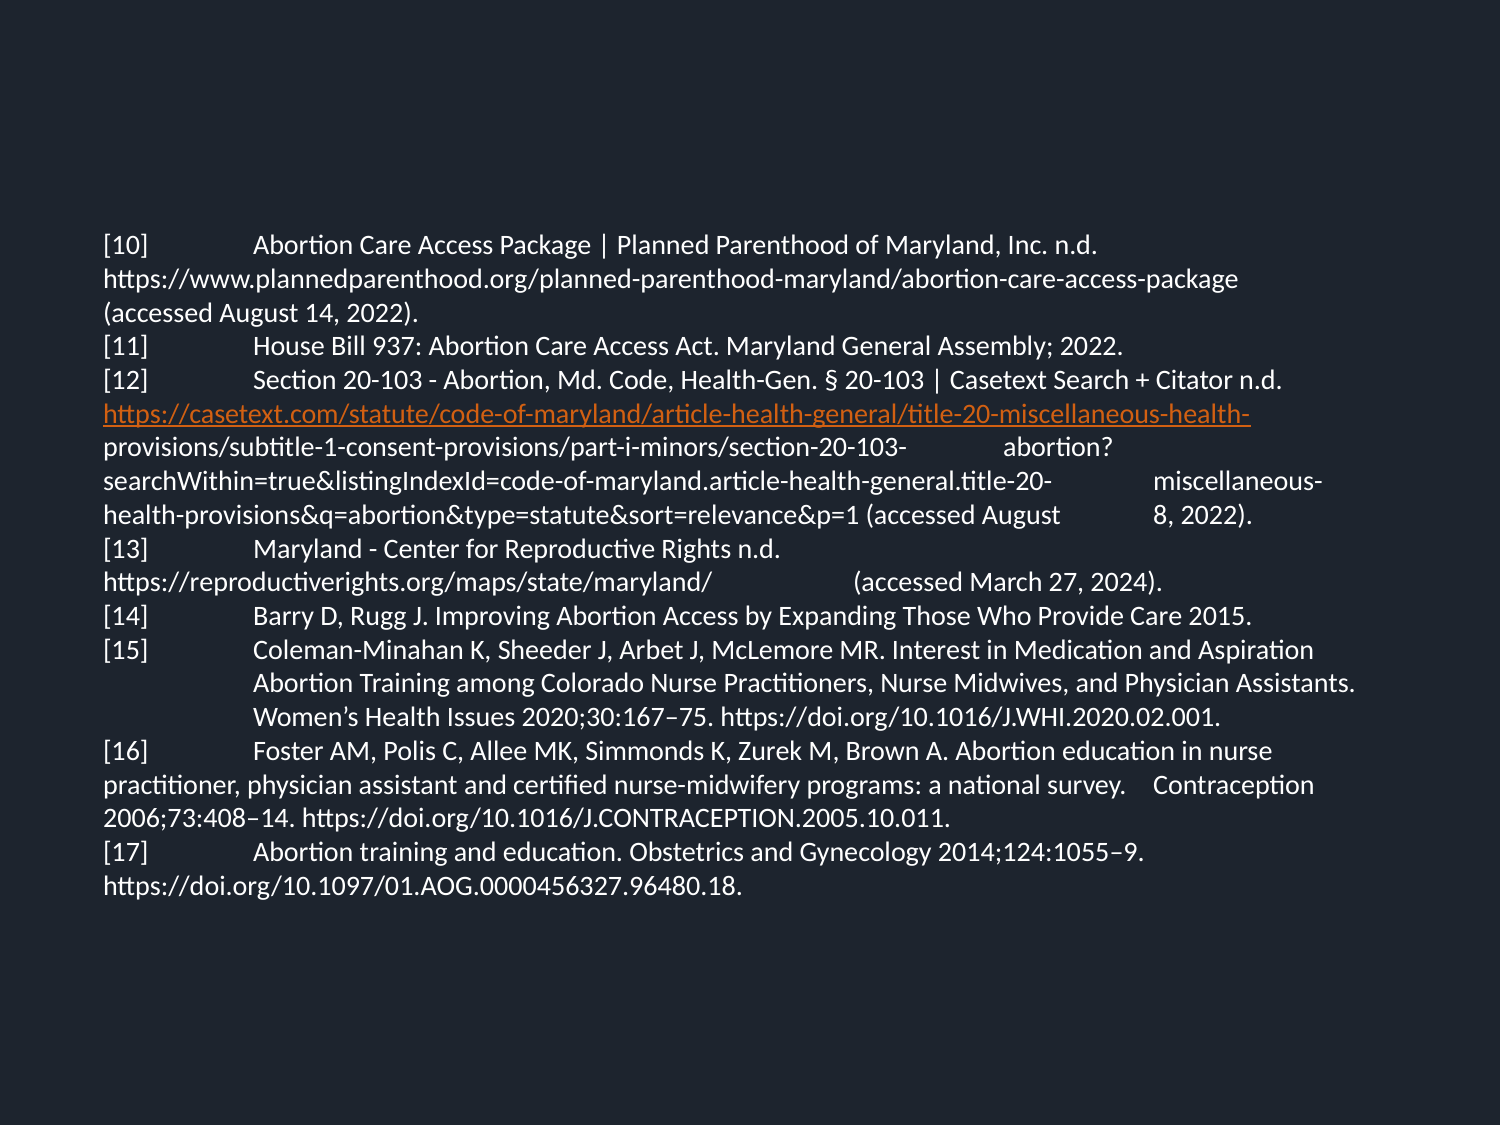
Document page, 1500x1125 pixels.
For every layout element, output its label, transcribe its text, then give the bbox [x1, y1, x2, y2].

list [10] Abortion Care Access Package | Planned Parenthood of Maryland, Inc. n.d. https://www.plannedparenthood.org/planned-parenthood-maryland/abortion-care-access-package (accessed August 14, 2022). [11] House Bill 937: Abortion Care Access Act. Maryland General Assembly; 2022. [12] Section 20-103 - Abortion, Md. Code, Health-Gen. § 20-103 | Casetext Search + Citator n.d. https://casetext.com/statute/code-of-maryland/article-health-general/title-20-miscellaneous-health- provisions/subtitle-1-consent-provisions/part-i-minors/section-20-103- abortion?searchWithin=true&listingIndexId=code-of-maryland.article-health-general.title-20- miscellaneous-health-provisions&q=abortion&type=statute&sort=relevance&p=1 (accessed August 8, 2022). [13] Maryland - Center for Reproductive Rights n.d. https://reproductiverights.org/maps/state/maryland/ (accessed March 27, 2024). [14] Barry D, Rugg J. Improving Abortion Access by Expanding Those Who Provide Care 2015. [15] Coleman-Minahan K, Sheeder J, Arbet J, McLemore MR. Interest in Medication and Aspiration Abortion Training among Colorado Nurse Practitioners, Nurse Midwives, and Physician Assistants. Women’s Health Issues 2020;30:167–75. https://doi.org/10.1016/J.WHI.2020.02.001. [16] Foster AM, Polis C, Allee MK, Simmonds K, Zurek M, Brown A. Abortion education in nurse practitioner, physician assistant and certified nurse-midwifery programs: a national survey. Contraception 2006;73:408–14. https://doi.org/10.1016/J.CONTRACEPTION.2005.10.011. [17] Abortion training and education. Obstetrics and Gynecology 2014;124:1055–9. https://doi.org/10.1097/01.AOG.0000456327.96480.18. [103, 226, 1397, 901]
